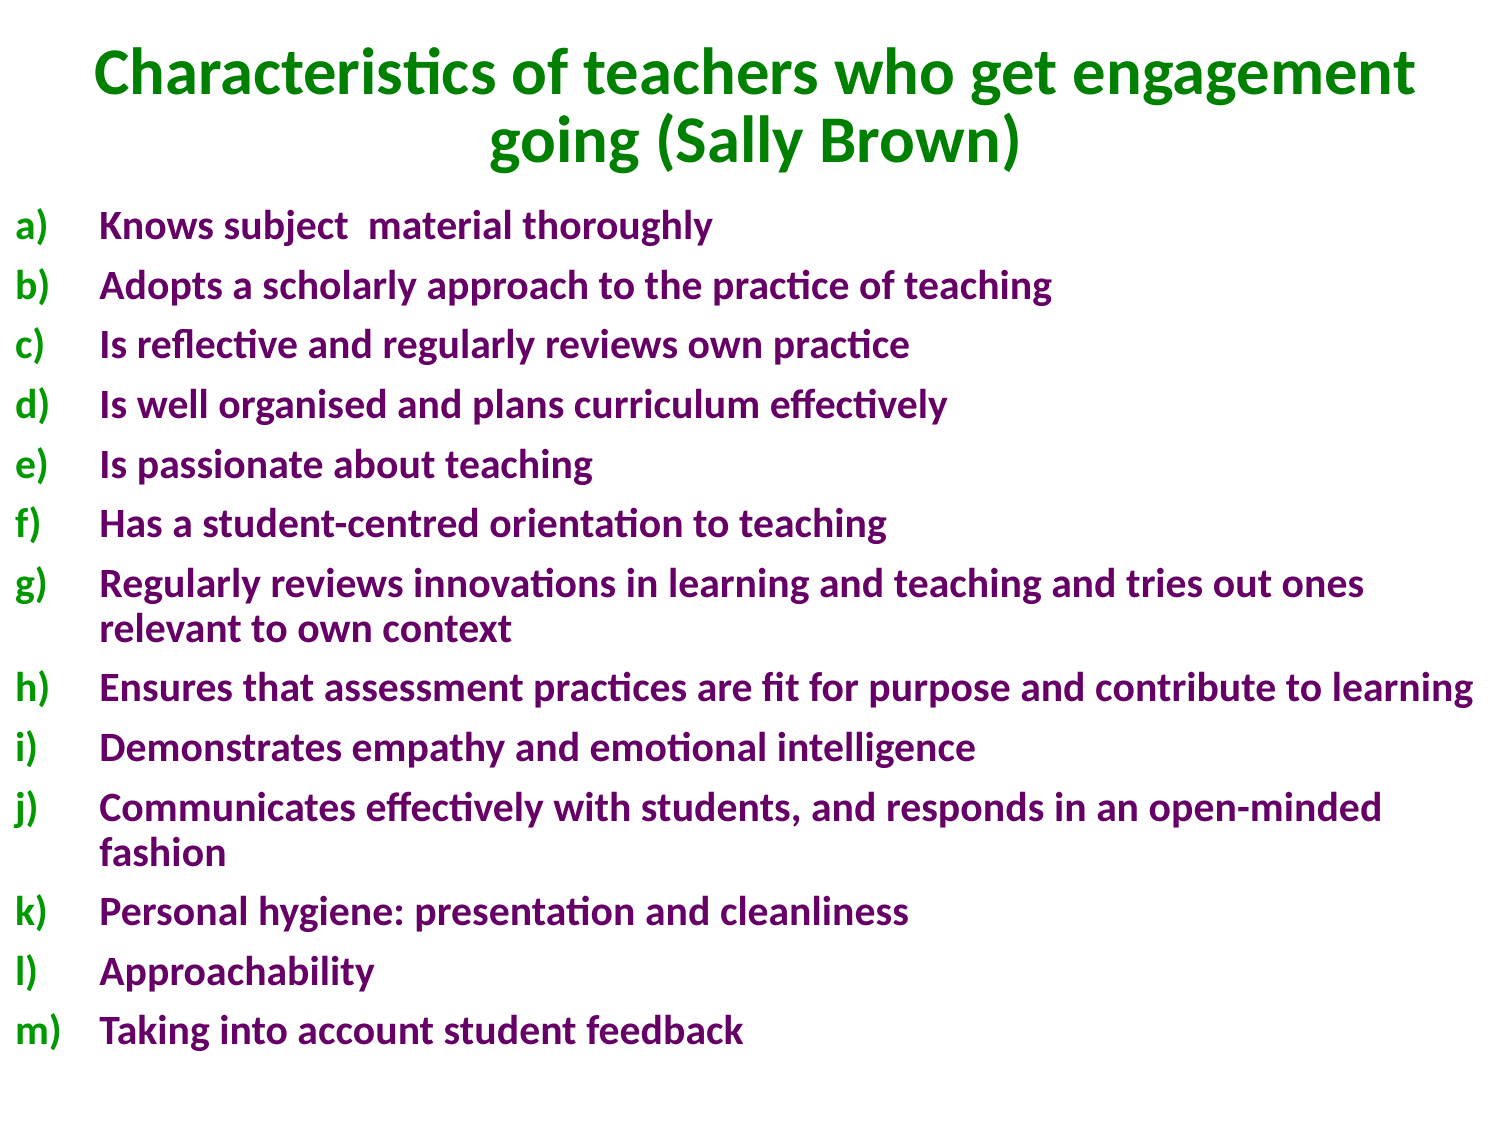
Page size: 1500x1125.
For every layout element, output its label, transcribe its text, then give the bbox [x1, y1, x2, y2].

title Characteristics of teachers who get engagement going (Sally Brown) [40, 30, 1471, 185]
list Knows subject material thoroughly Adopts a scholarly approach to the practice of teaching Is reflective and regularly reviews own practice Is well organised and plans curriculum effectively Is passionate about teaching Has a student-centred orientation to teaching Regularly reviews innovations in learning and teaching and tries out ones relevant to own context Ensures that assessment practices are fit for purpose and contribute to learning Demonstrates empathy and emotional intelligence Communicates effectively with students, and responds in an open-minded fashion Personal hygiene: presentation and cleanliness Approachability Taking into account student feedback [0, 196, 1500, 983]
